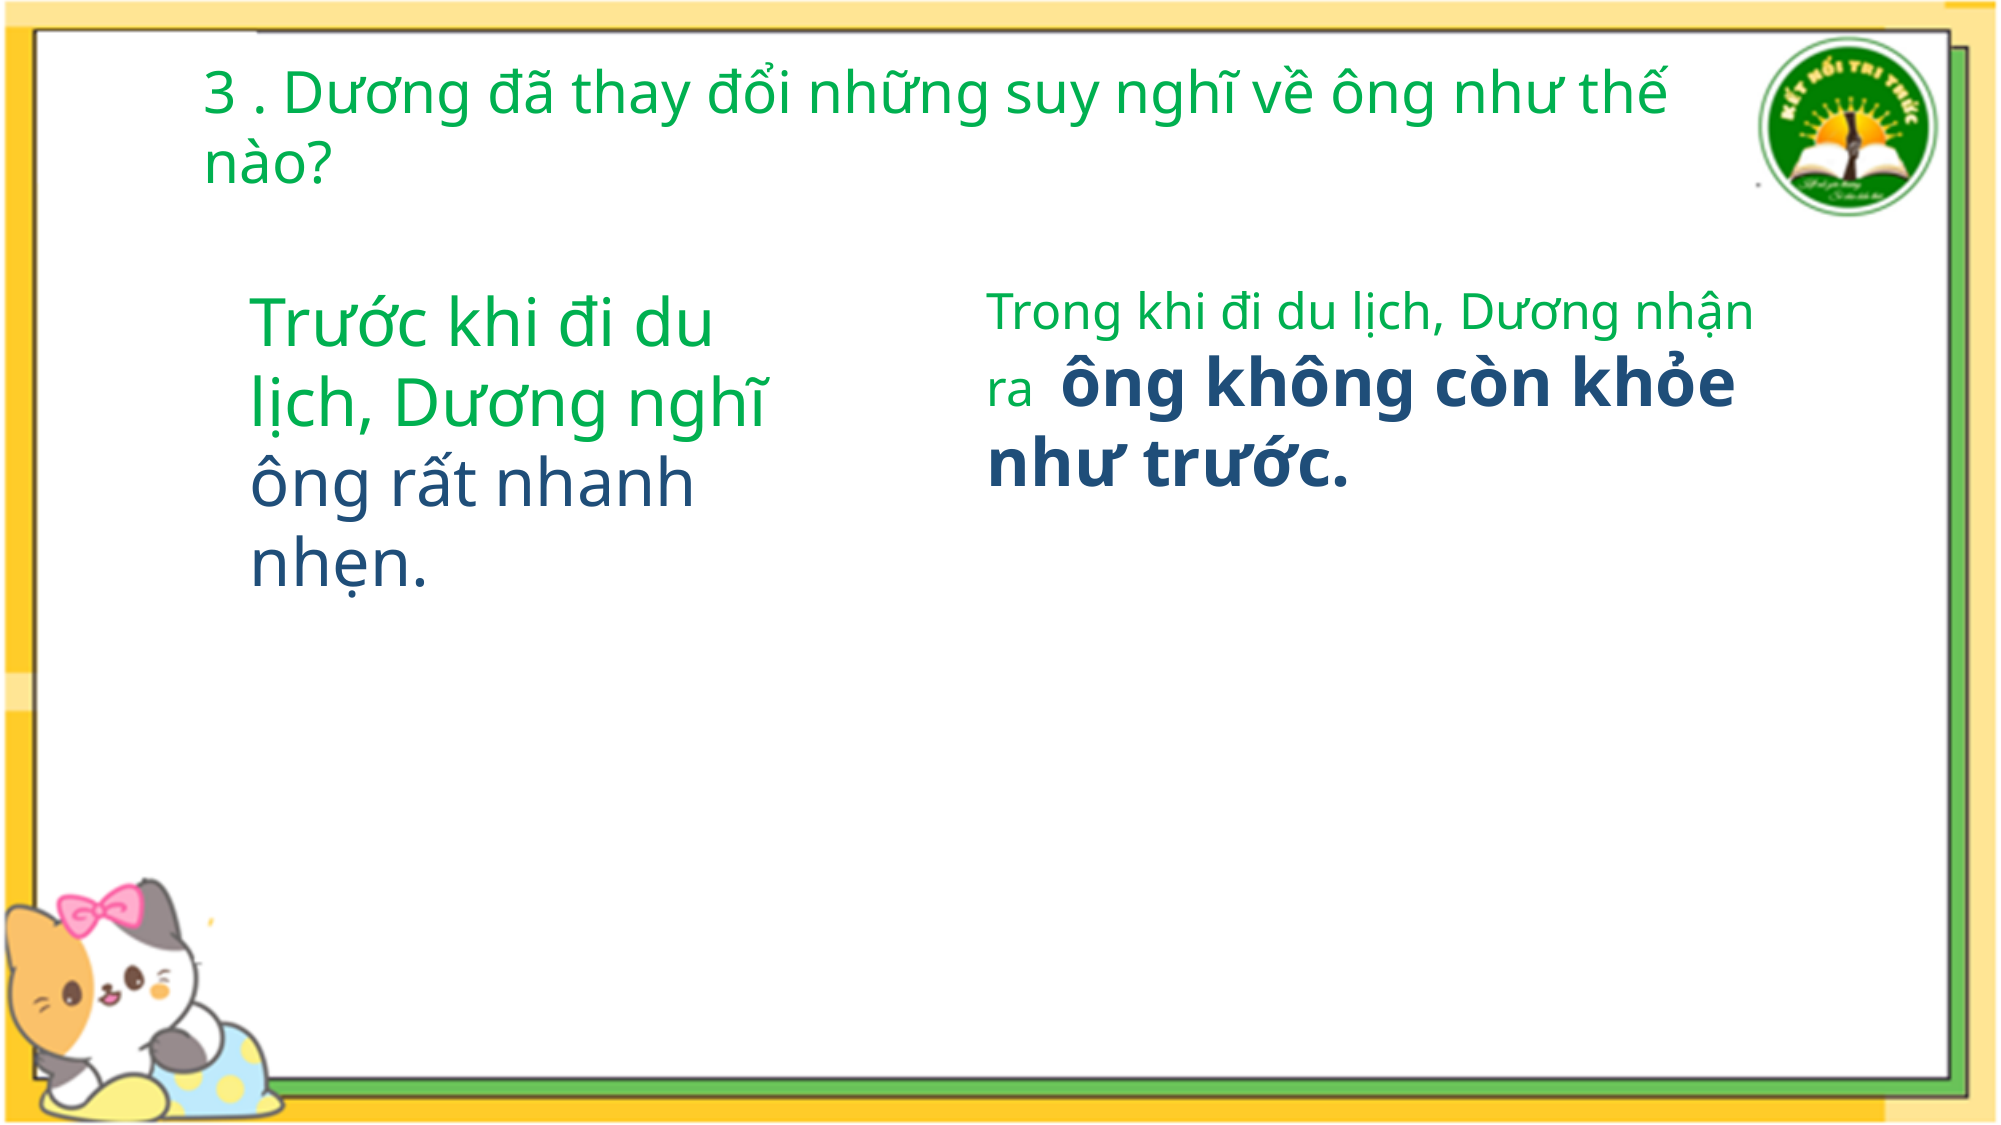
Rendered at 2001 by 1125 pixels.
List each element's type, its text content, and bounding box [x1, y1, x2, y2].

text_box Trước khi đi du lịch, Dương nghĩ ông rất nhanh nhẹn. [235, 272, 806, 747]
picture [0, 0, 2001, 1125]
text_box 3 . Dương đã thay đổi những suy nghĩ về ông như thế nào? [188, 47, 1709, 293]
text_box Trong khi đi du lịch, Dương nhận ra ông không còn khỏe như trước. [971, 272, 1789, 628]
